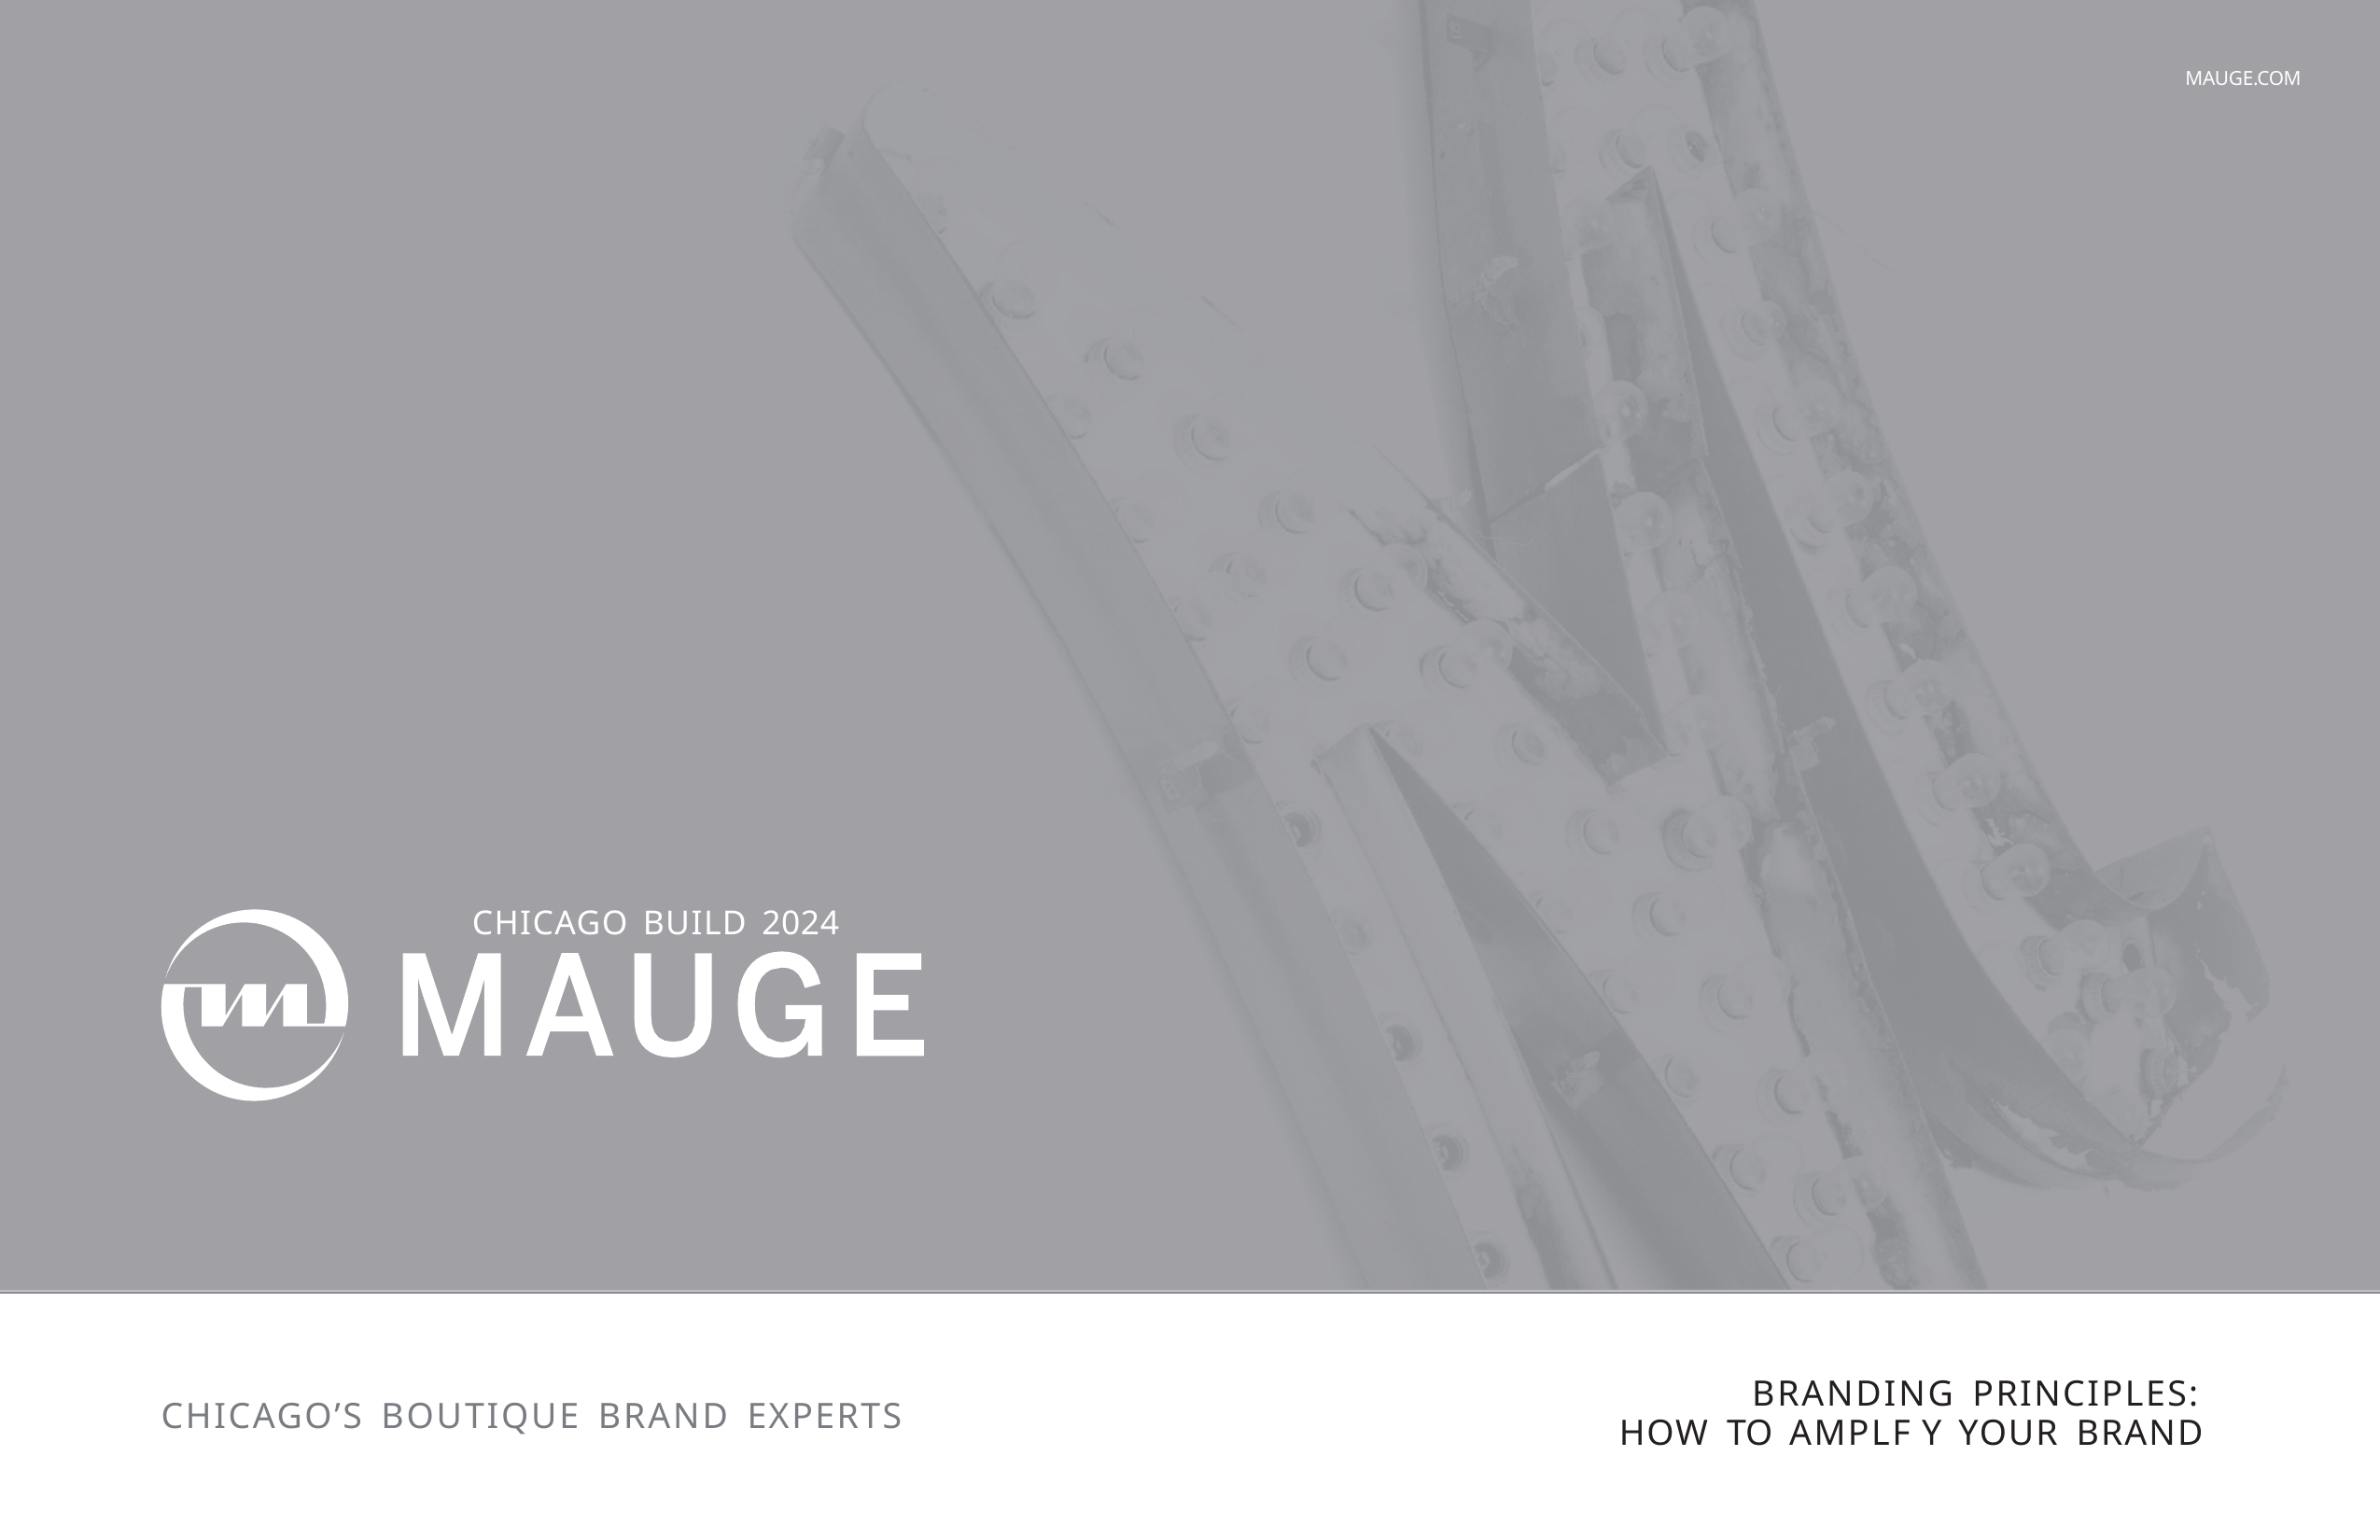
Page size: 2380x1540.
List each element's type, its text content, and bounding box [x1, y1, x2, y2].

picture [0, 0, 2380, 1295]
text_box BRANDING PRINCIPLES: HOW TO AMPLF Y YOUR BRAND [1617, 1368, 2221, 1452]
text_box CHICAGO’S BOUTIQUE BRAND EXPERTS [159, 1392, 927, 1436]
